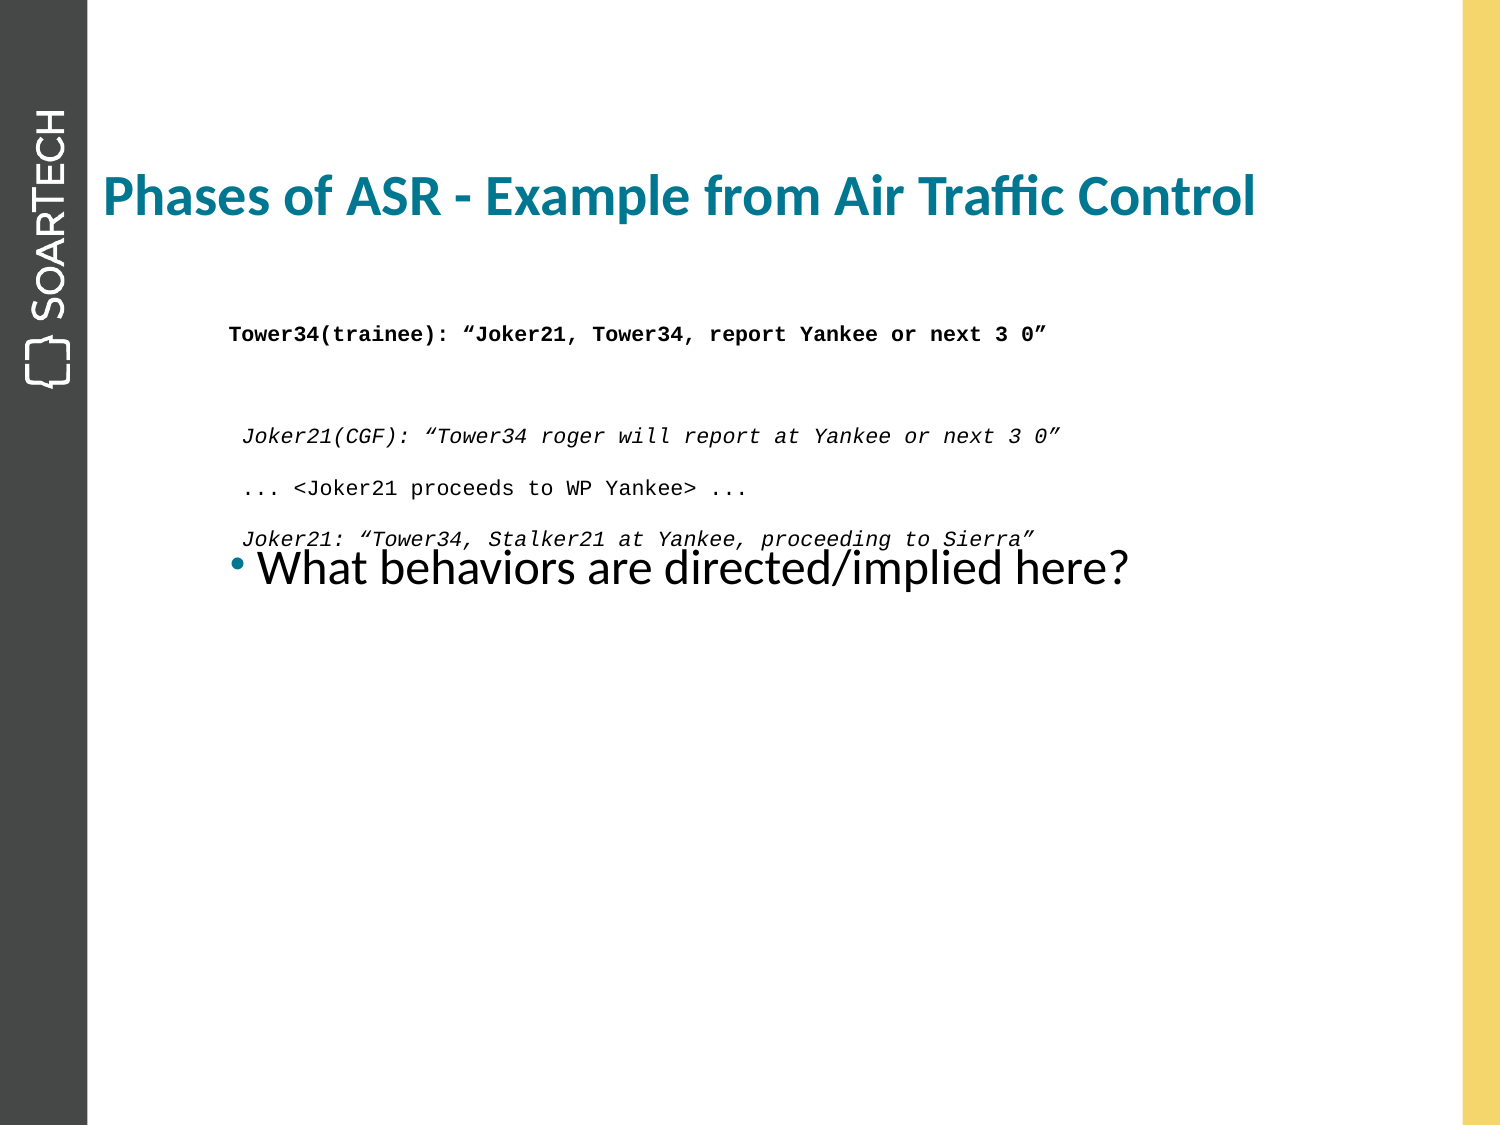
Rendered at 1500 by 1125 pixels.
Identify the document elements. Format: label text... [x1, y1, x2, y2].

picture [25, 111, 70, 389]
title Phases of ASR - Example from Air Traffic Control [88, 149, 1388, 288]
list What behaviors are directed/implied here? [213, 526, 1294, 685]
text_box Tower34(trainee): “Joker21, Tower34, report Yankee or next 3 0” Joker21(CGF): “Tower34 roger will report at Yankee or next 3 0” ... <Joker21 proceeds to WP Yankee> ... Joker21: “Tower34, Stalker21 at Yankee, proceeding to Sierra” [213, 287, 1263, 558]
